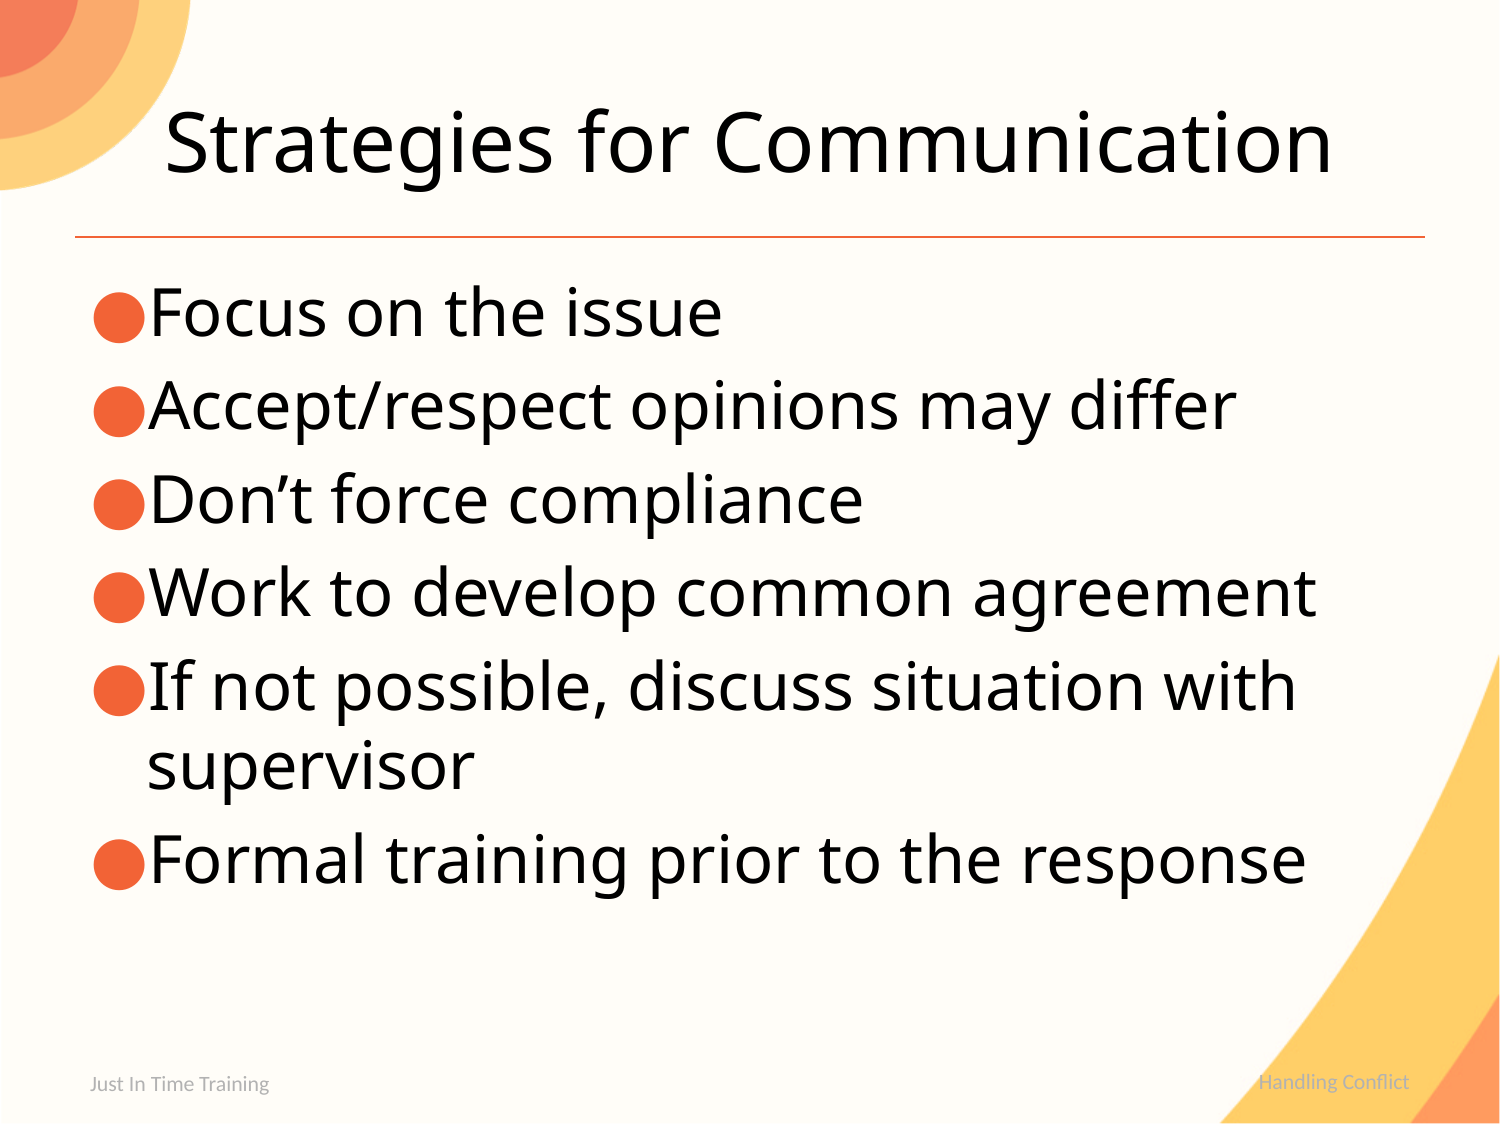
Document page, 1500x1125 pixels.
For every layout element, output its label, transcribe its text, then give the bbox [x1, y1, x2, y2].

title Strategies for Communication [75, 45, 1425, 233]
slide_number Just In Time Training [75, 1062, 425, 1103]
footer Handling Conflict [950, 1062, 1425, 1100]
picture [0, 0, 1500, 1125]
list Focus on the issue Accept/respect opinions may differ Don’t force compliance Work to develop common agreement If not possible, discuss situation with supervisor Formal training prior to the response [75, 262, 1425, 1025]
